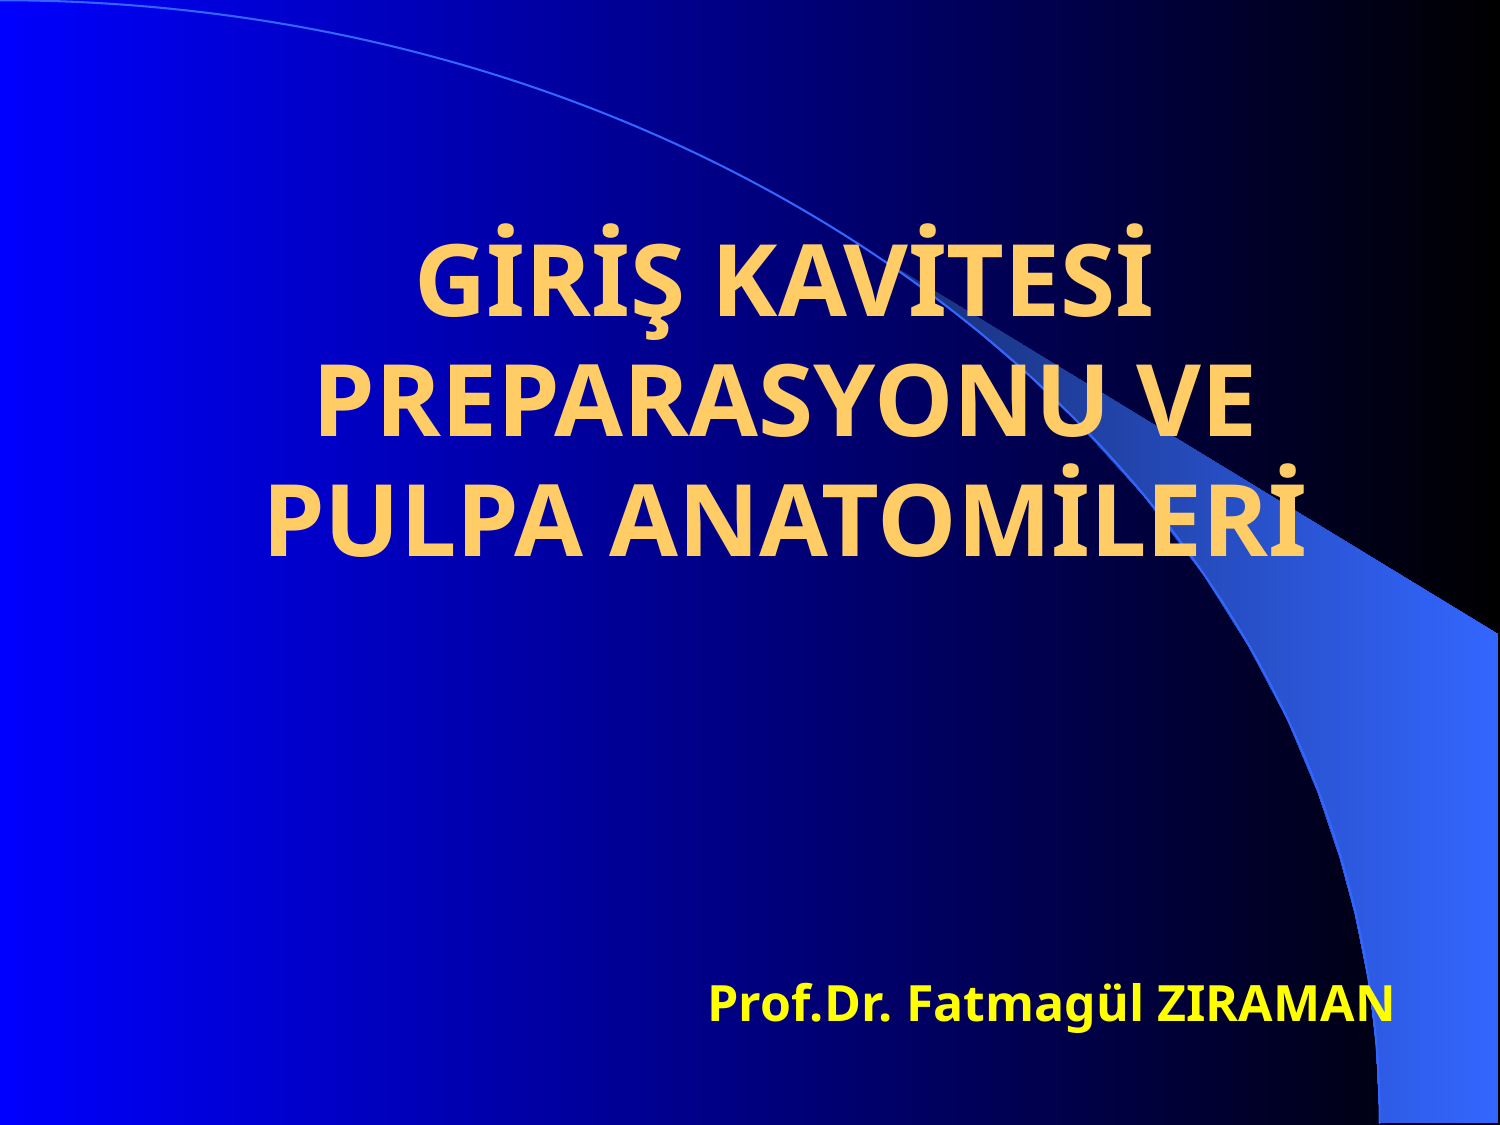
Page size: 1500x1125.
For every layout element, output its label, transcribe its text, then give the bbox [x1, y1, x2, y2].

text_box Prof.Dr. Fatmagül ZIRAMAN [692, 964, 1412, 1039]
title GİRİŞ KAVİTESİ PREPARASYONU VE PULPA ANATOMİLERİ [147, 302, 1423, 491]
